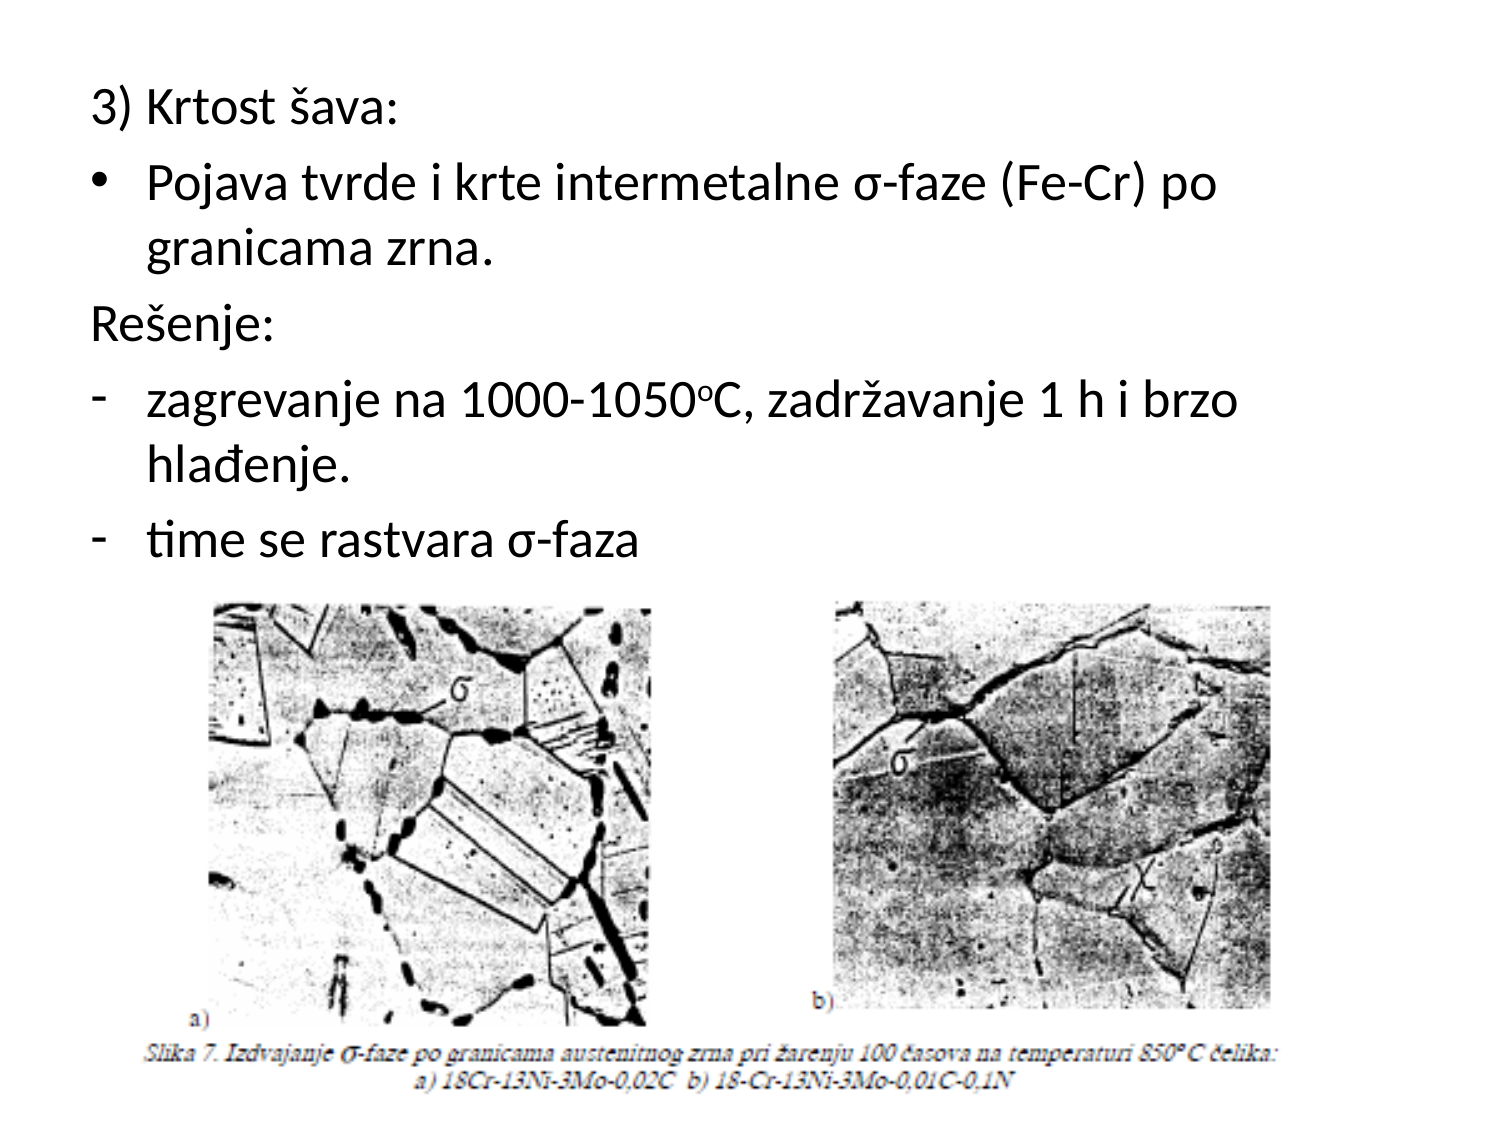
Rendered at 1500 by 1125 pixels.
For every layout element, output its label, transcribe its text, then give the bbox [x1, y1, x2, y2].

picture [137, 587, 1296, 1107]
list 3) Krtost šava: Pojava tvrde i krte intermetalne σ-faze (Fe-Cr) po granicama zrna. Rešenje: zagrevanje na 1000-1050oC, zadržavanje 1 h i brzo hlađenje. time se rastvara σ-faza [75, 62, 1425, 1005]
